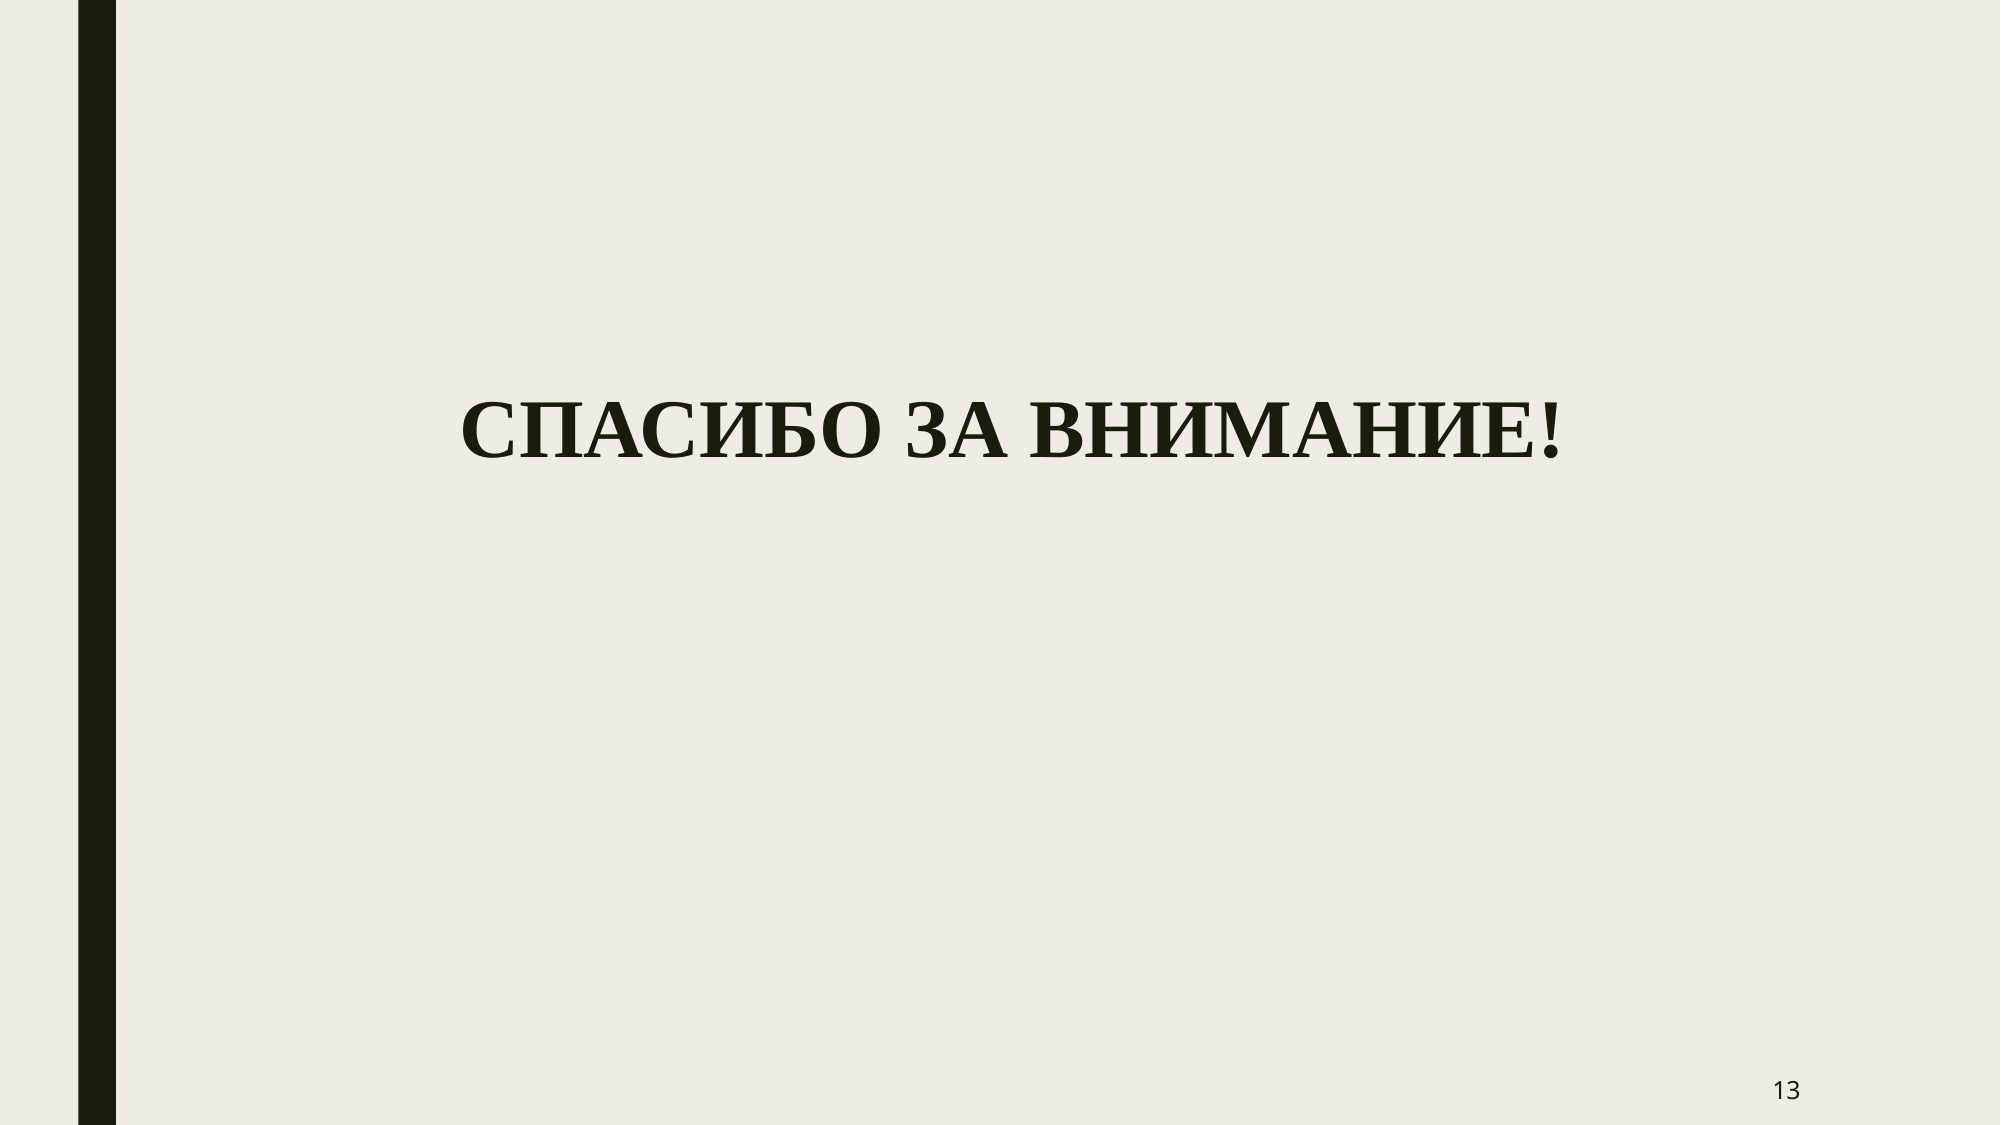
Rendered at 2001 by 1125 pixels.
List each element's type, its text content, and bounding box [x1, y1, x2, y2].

list СПАСИБО ЗА ВНИМАНИЕ! [225, 375, 1800, 963]
slide_number 13 [1553, 1058, 1816, 1125]
